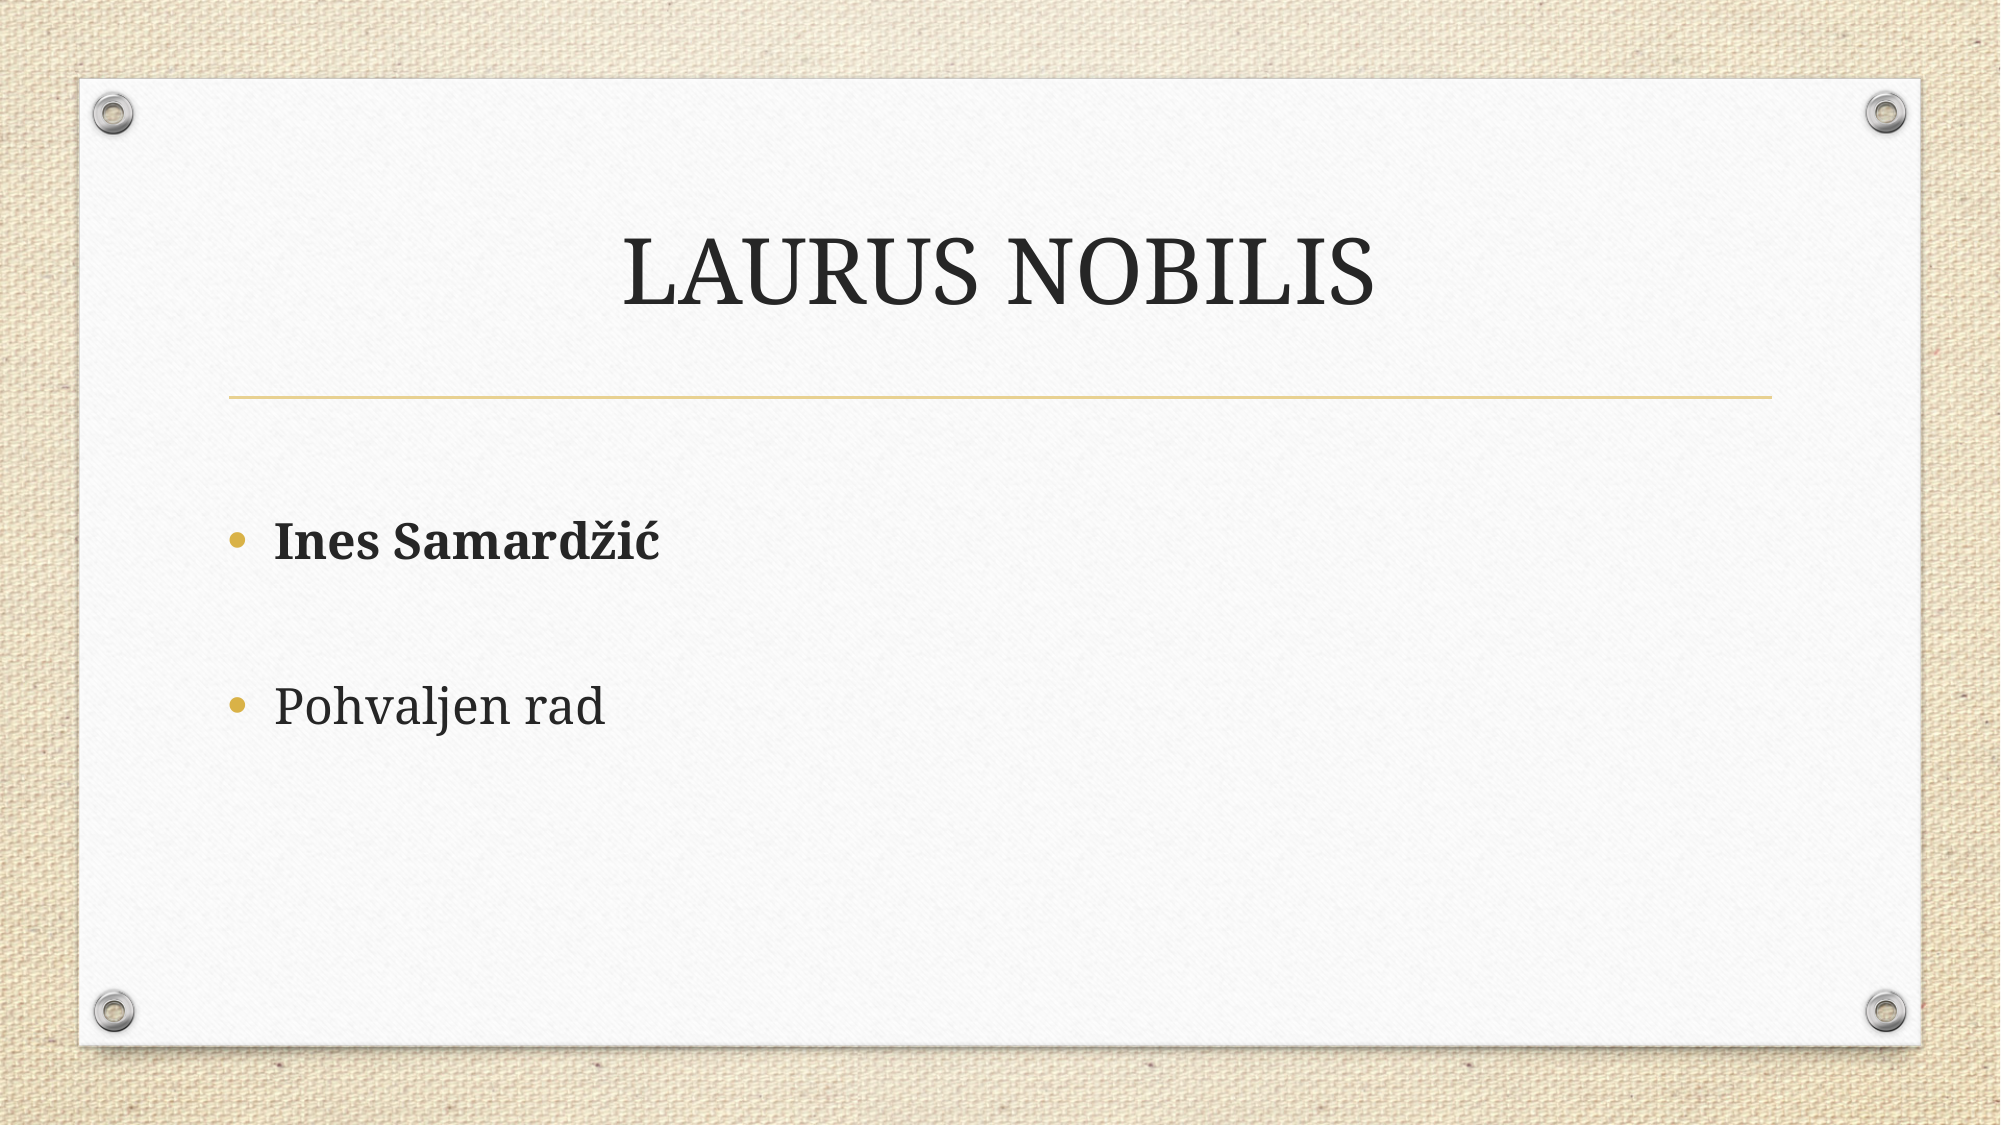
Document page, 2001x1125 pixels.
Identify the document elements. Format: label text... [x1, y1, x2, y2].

title LAURUS NOBILIS [212, 161, 1788, 375]
picture [0, 0, 2001, 1125]
list Ines Samardžić Pohvaljen rad [212, 419, 1788, 964]
